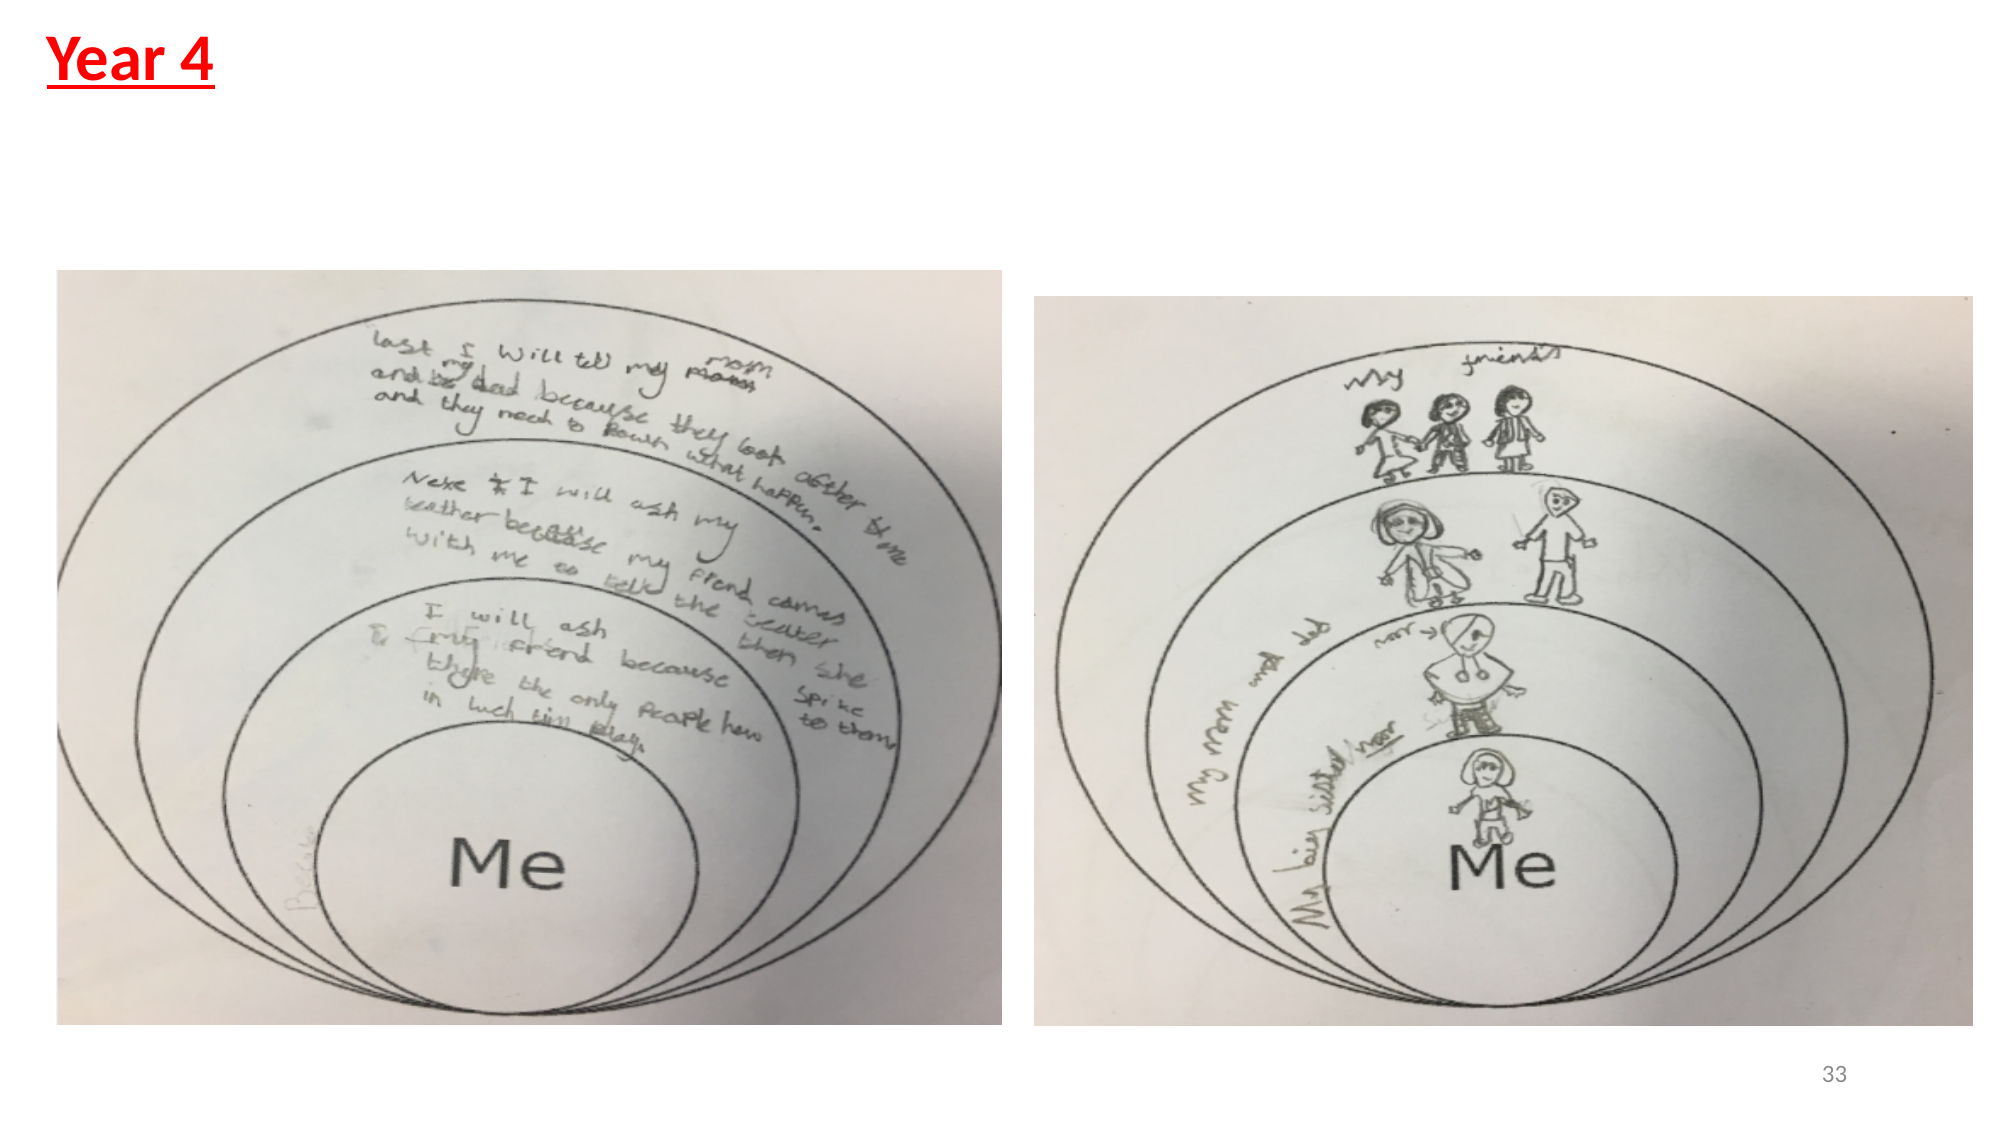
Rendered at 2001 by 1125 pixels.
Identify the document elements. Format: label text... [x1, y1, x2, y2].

slide_number 33 [1412, 1042, 1863, 1103]
text_box Year 4 [31, 6, 404, 101]
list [56, 270, 1002, 1026]
picture [1034, 296, 1973, 1026]
